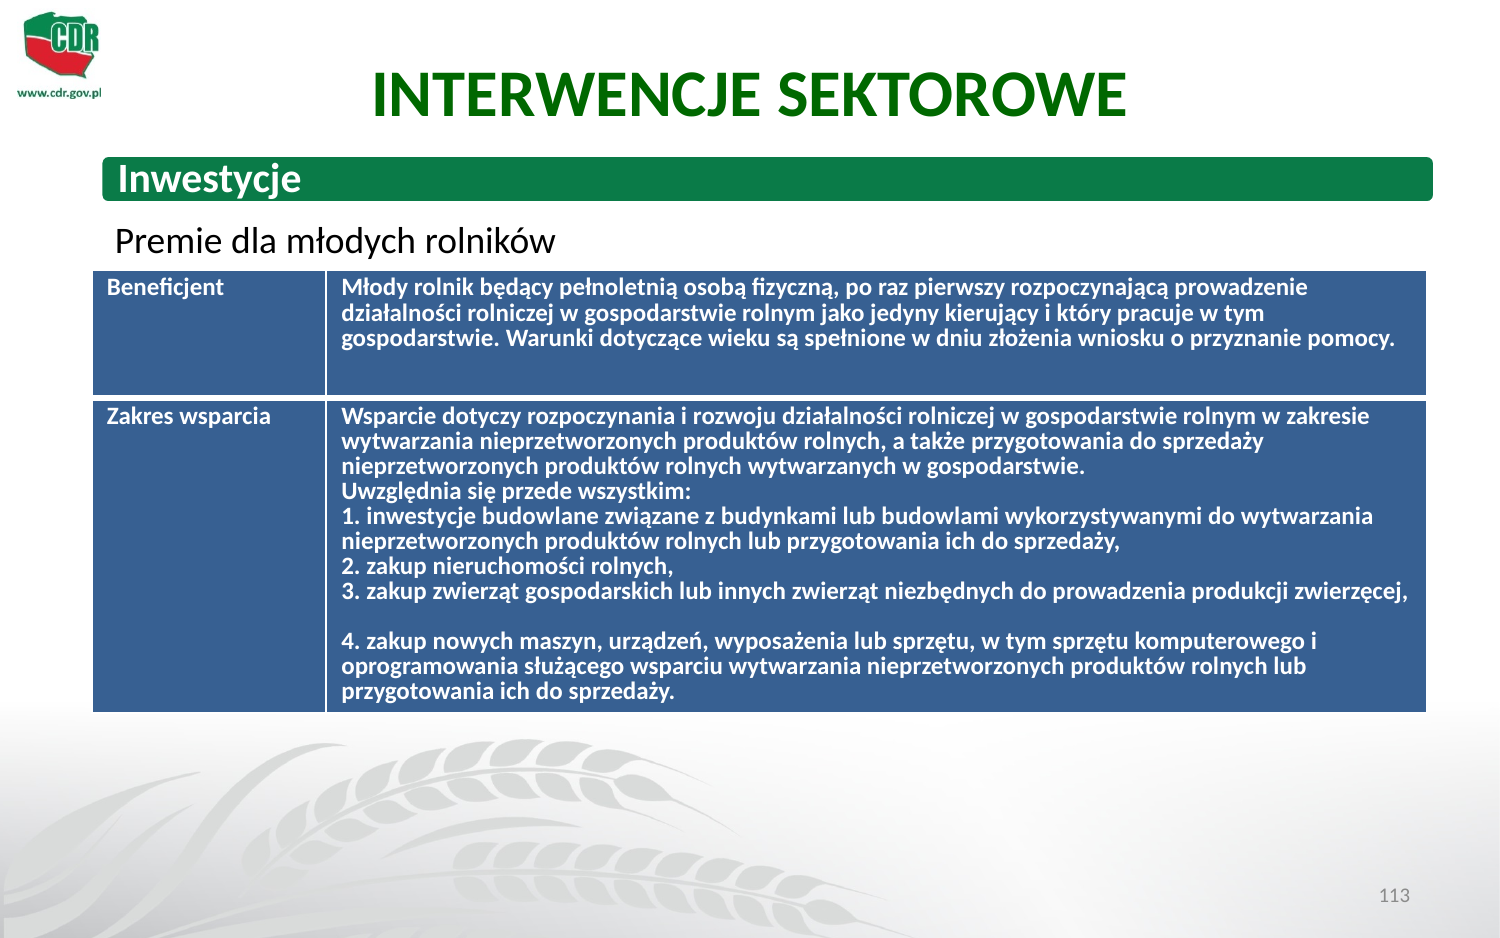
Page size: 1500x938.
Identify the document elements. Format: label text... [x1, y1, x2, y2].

slide_number 113 [1074, 868, 1425, 919]
table_cell Wsparcie dotyczy rozpoczynania i rozwoju działalności rolniczej w gospodarstwie rolnym w zakresie wytwarzania nieprzetworzonych produktów rolnych, a także przygotowania do sprzedaży nieprzetworzonych produktów rolnych wytwarzanych w gospodarstwie. Uwzględnia się przede wszystkim: 1. inwestycje budowlane związane z budynkami lub budowlami wykorzystywanymi do wytwarzania nieprzetworzonych produktów rolnych lub przygotowania ich do sprzedaży, 2. zakup nieruchomości rolnych, 3. zakup zwierząt gospodarskich lub innych zwierząt niezbędnych do prowadzenia produkcji zwierzęcej, 4. zakup nowych maszyn, urządzeń, wyposażenia lub sprzętu, w tym sprzętu komputerowego i oprogramowania służącego wsparciu wytwarzania nieprzetworzonych produktów rolnych lub przygotowania ich do sprzedaży. [327, 647, 1426, 712]
table_cell Zakres wsparcia [93, 401, 325, 712]
text_box [282, 45, 1164, 152]
text_box INTERWENCJE SEKTOROWE [309, 41, 1191, 149]
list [100, 154, 1436, 640]
picture [0, 0, 1500, 938]
